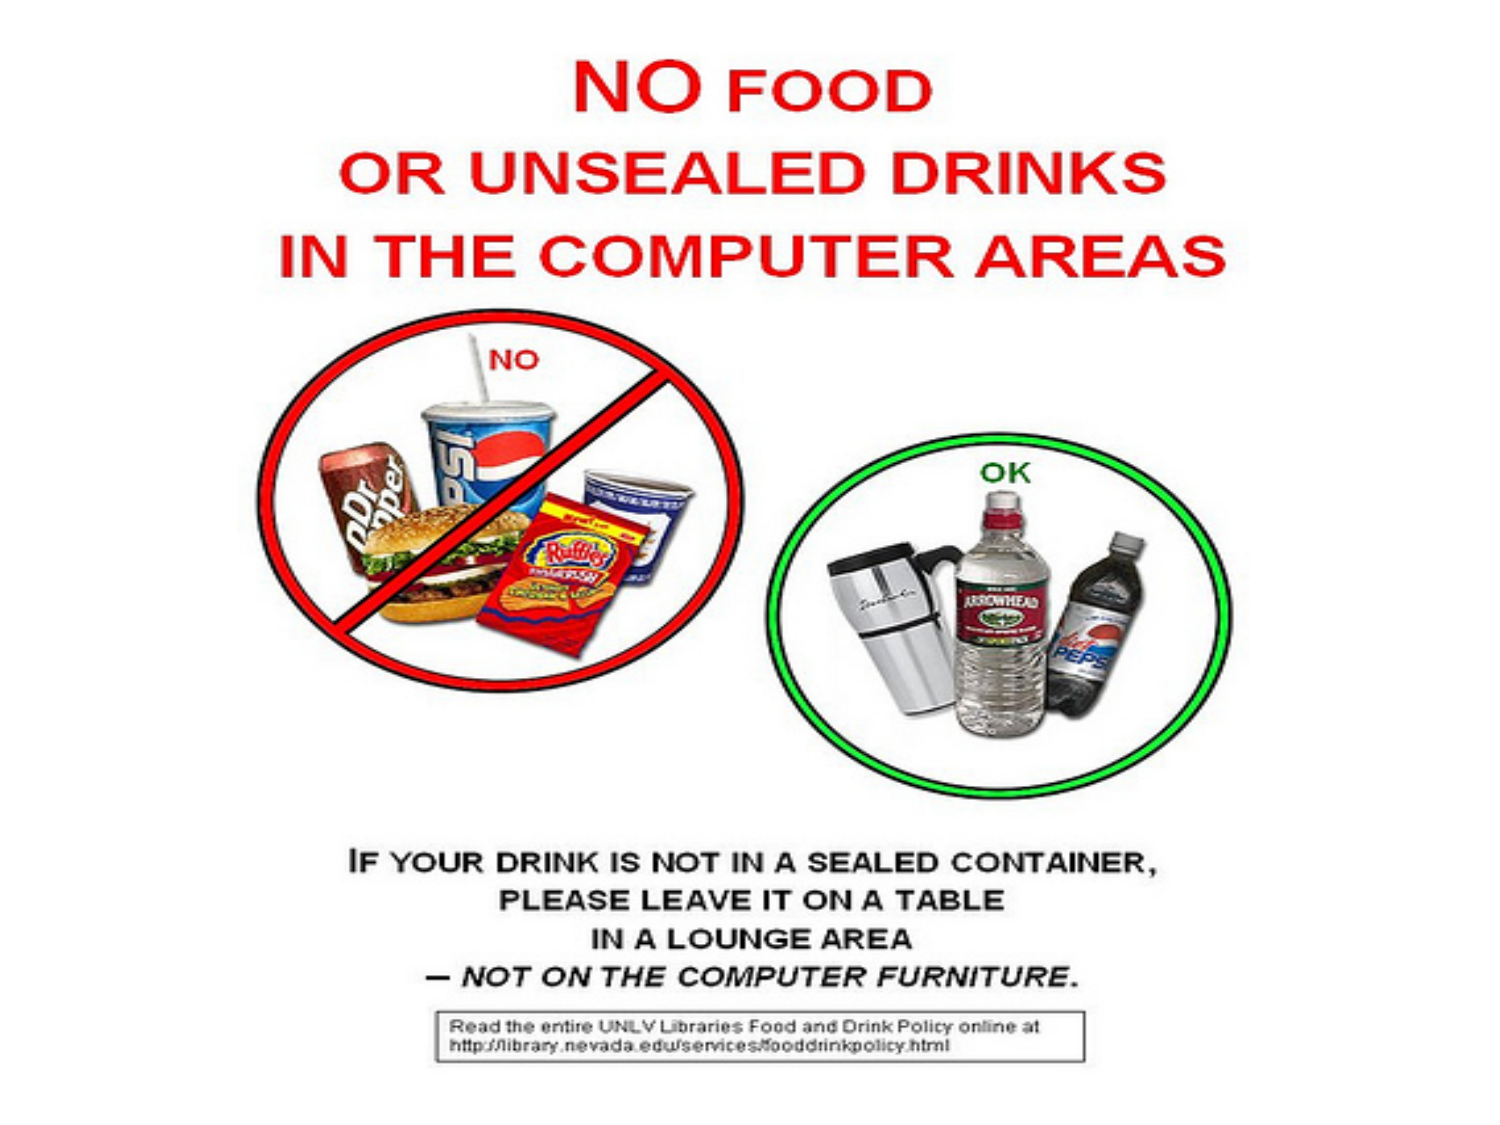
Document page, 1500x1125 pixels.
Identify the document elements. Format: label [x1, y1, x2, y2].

picture [237, 37, 1251, 1076]
